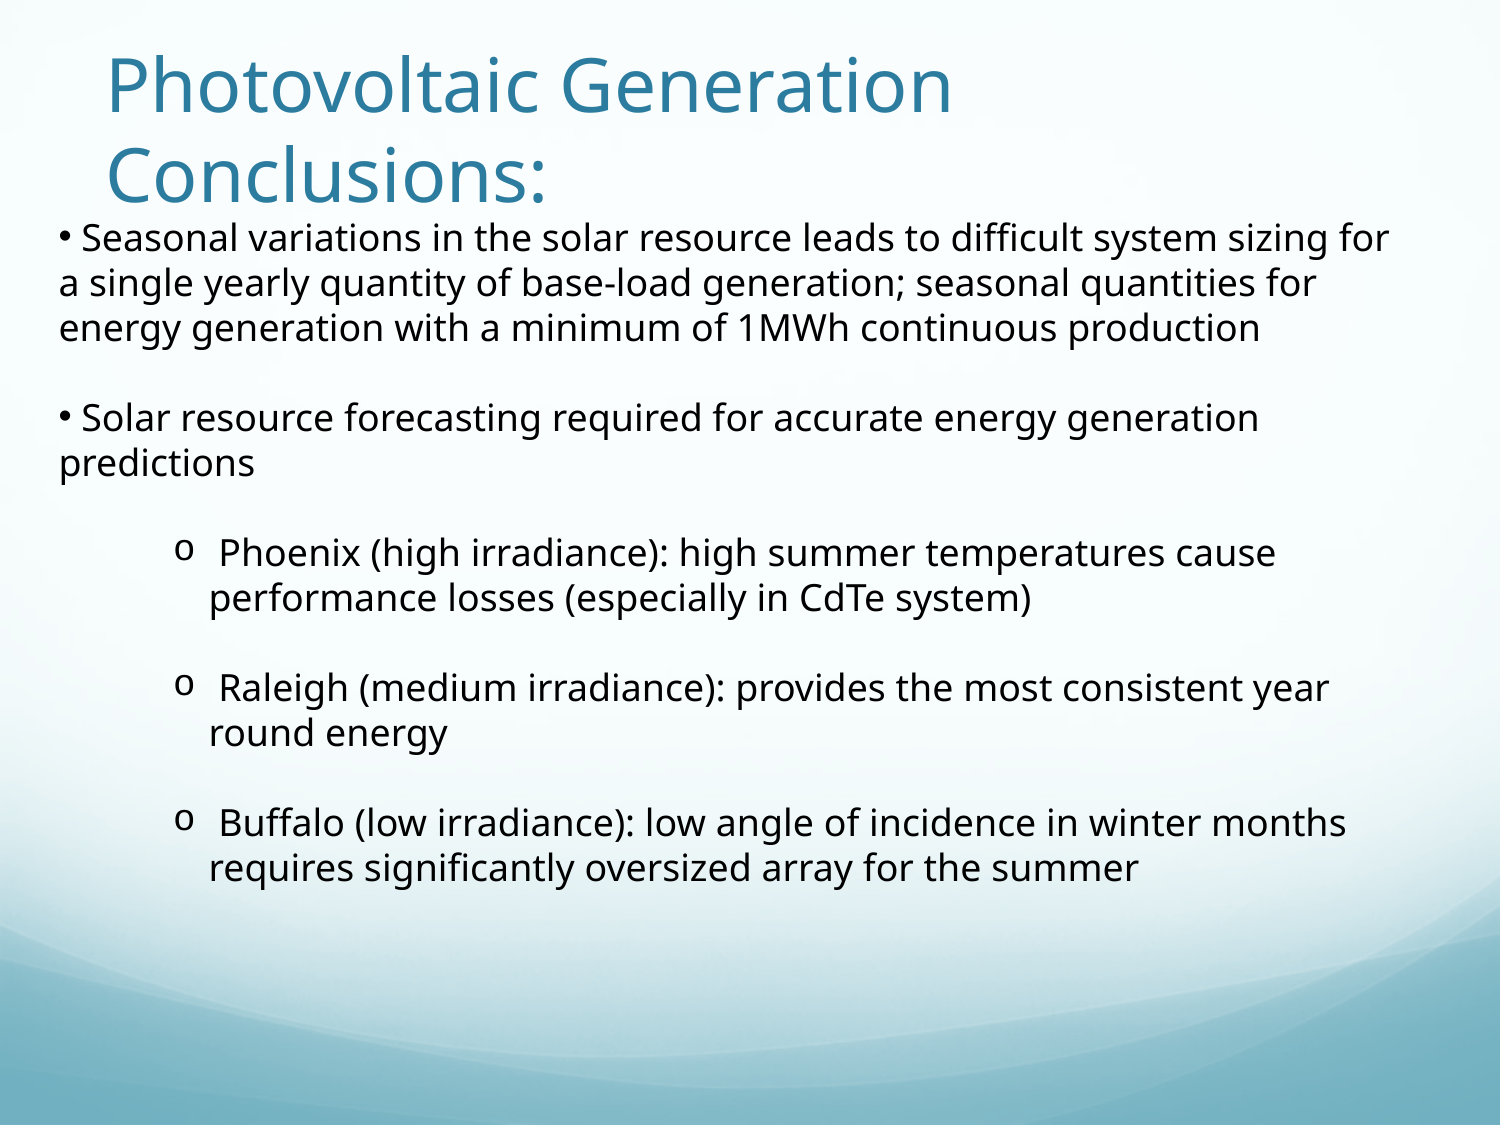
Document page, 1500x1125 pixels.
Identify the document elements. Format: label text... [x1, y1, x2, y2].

text_box Seasonal variations in the solar resource leads to difficult system sizing for a single yearly quantity of base-load generation; seasonal quantities for energy generation with a minimum of 1MWh continuous production Solar resource forecasting required for accurate energy generation predictions Phoenix (high irradiance): high summer temperatures cause performance losses (especially in CdTe system) Raleigh (medium irradiance): provides the most consistent year round energy Buffalo (low irradiance): low angle of incidence in winter months requires significantly oversized array for the summer [43, 206, 1410, 896]
title Photovoltaic Generation Conclusions: [90, 17, 1410, 206]
